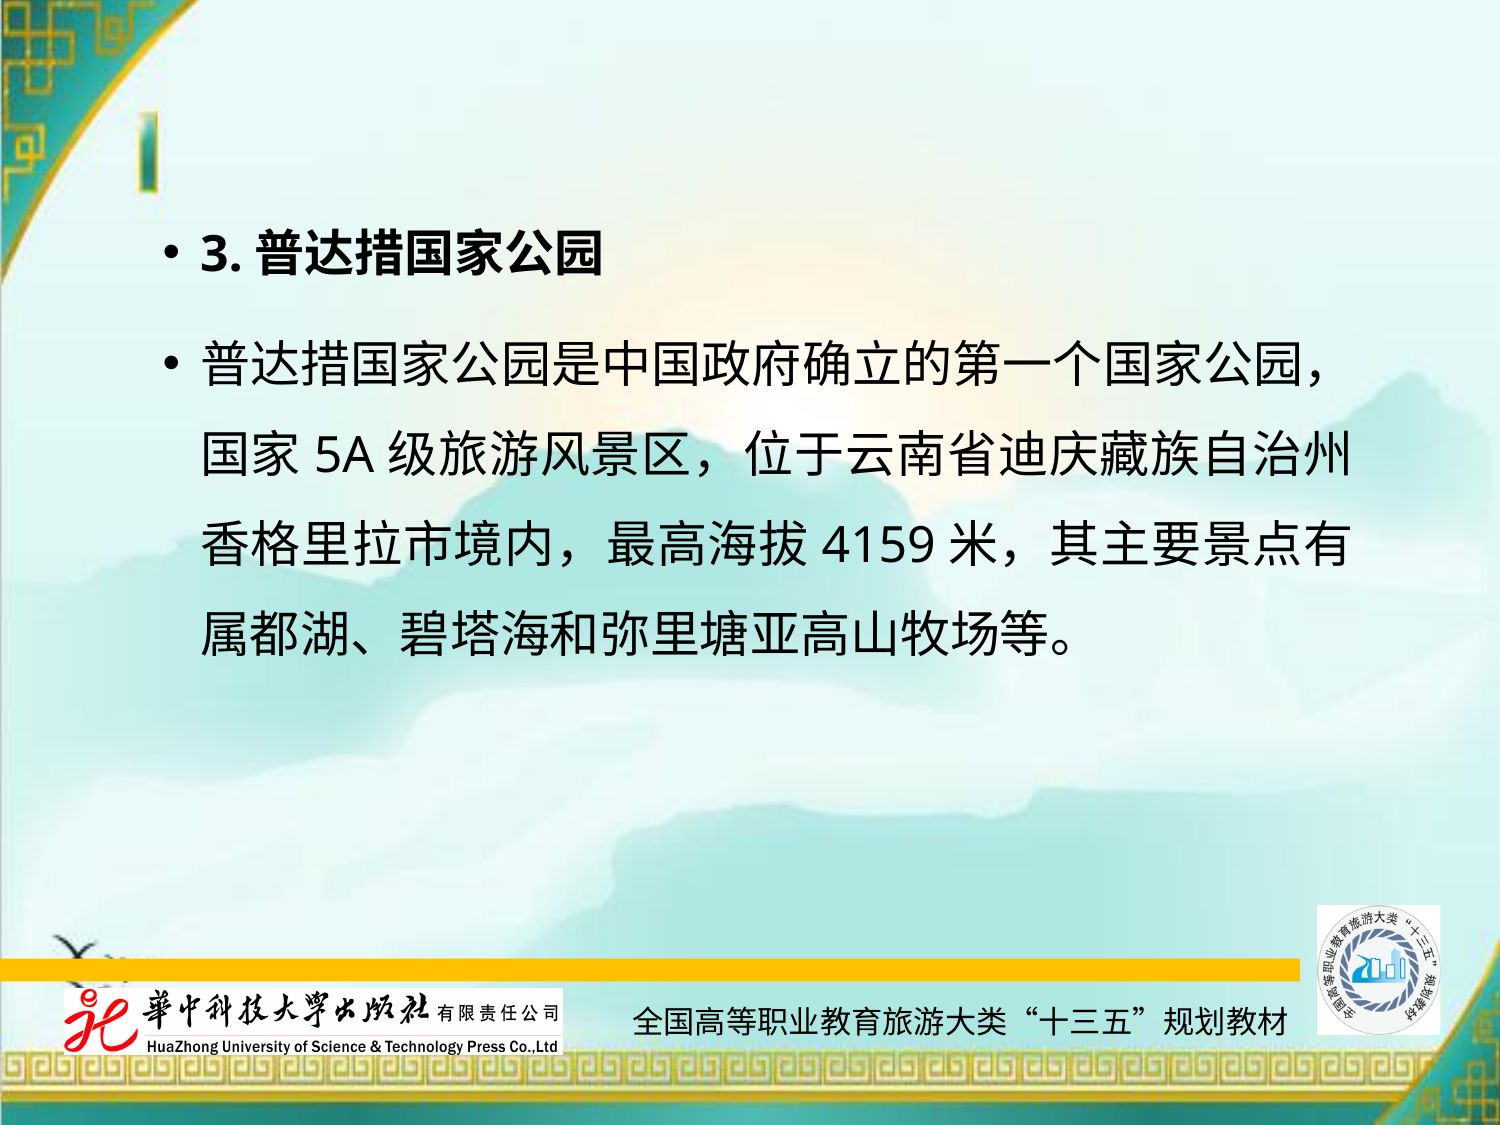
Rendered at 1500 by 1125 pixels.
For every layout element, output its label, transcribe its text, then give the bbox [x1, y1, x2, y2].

list 3.普达措国家公园 普达措国家公园是中国政府确立的第一个国家公园，国家5A级旅游风景区，位于云南省迪庆藏族自治州香格里拉市境内，最高海拔4159米，其主要景点有属都湖、碧塔海和弥里塘亚高山牧场等。 [147, 196, 1369, 747]
picture [0, 0, 1500, 1125]
